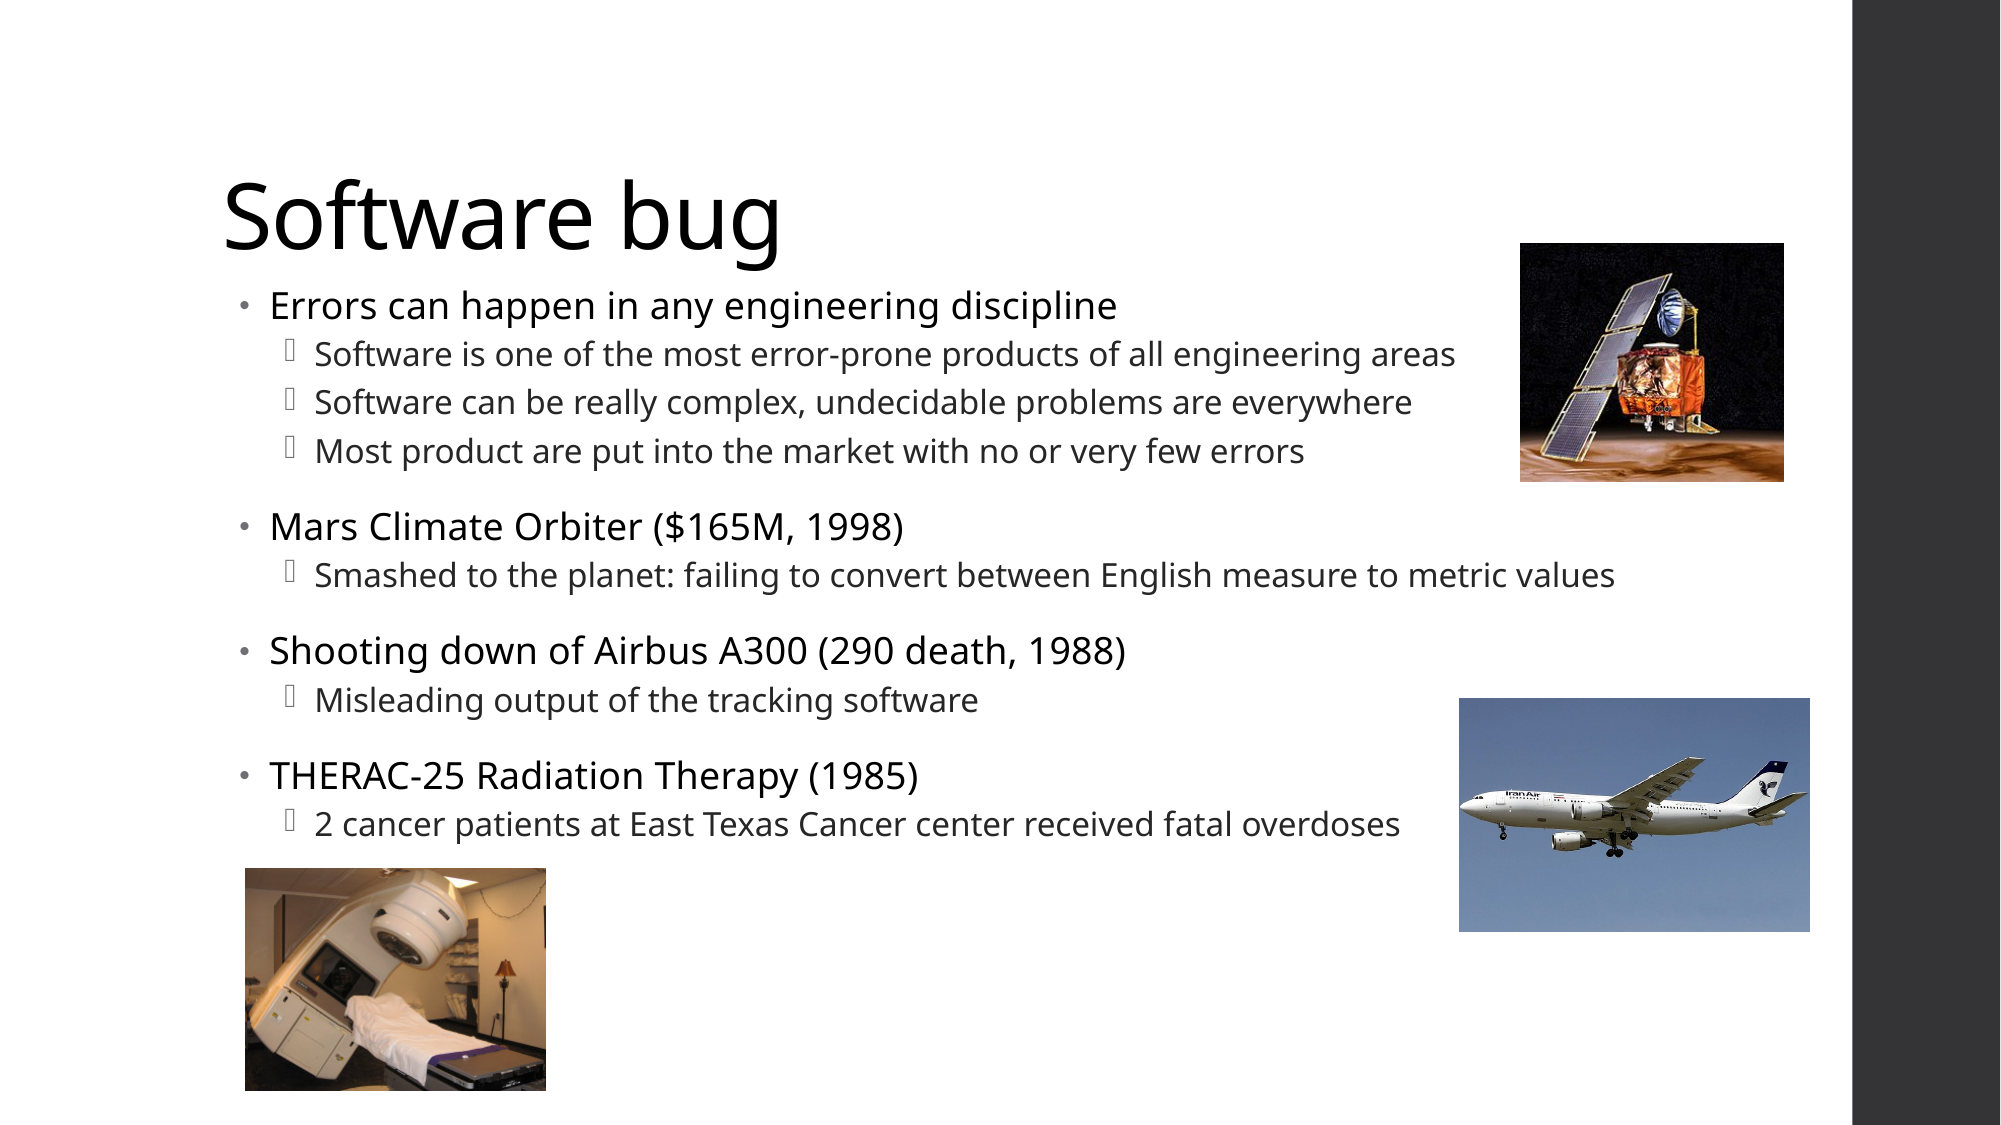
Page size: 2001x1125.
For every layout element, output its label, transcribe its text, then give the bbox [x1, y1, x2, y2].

picture [245, 868, 546, 1091]
picture [1459, 698, 1810, 933]
picture [1520, 243, 1784, 482]
list Errors can happen in any engineering discipline Software is one of the most error-prone products of all engineering areas Software can be really complex, undecidable problems are everywhere Most product are put into the market with no or very few errors Mars Climate Orbiter ($165M, 1998) Smashed to the planet: failing to convert between English measure to metric values Shooting down of Airbus A300 (290 death, 1988) Misleading output of the tracking software THERAC-25 Radiation Therapy (1985) 2 cancer patients at East Texas Cancer center received fatal overdoses [224, 277, 1635, 992]
title Software bug [206, 60, 1797, 278]
